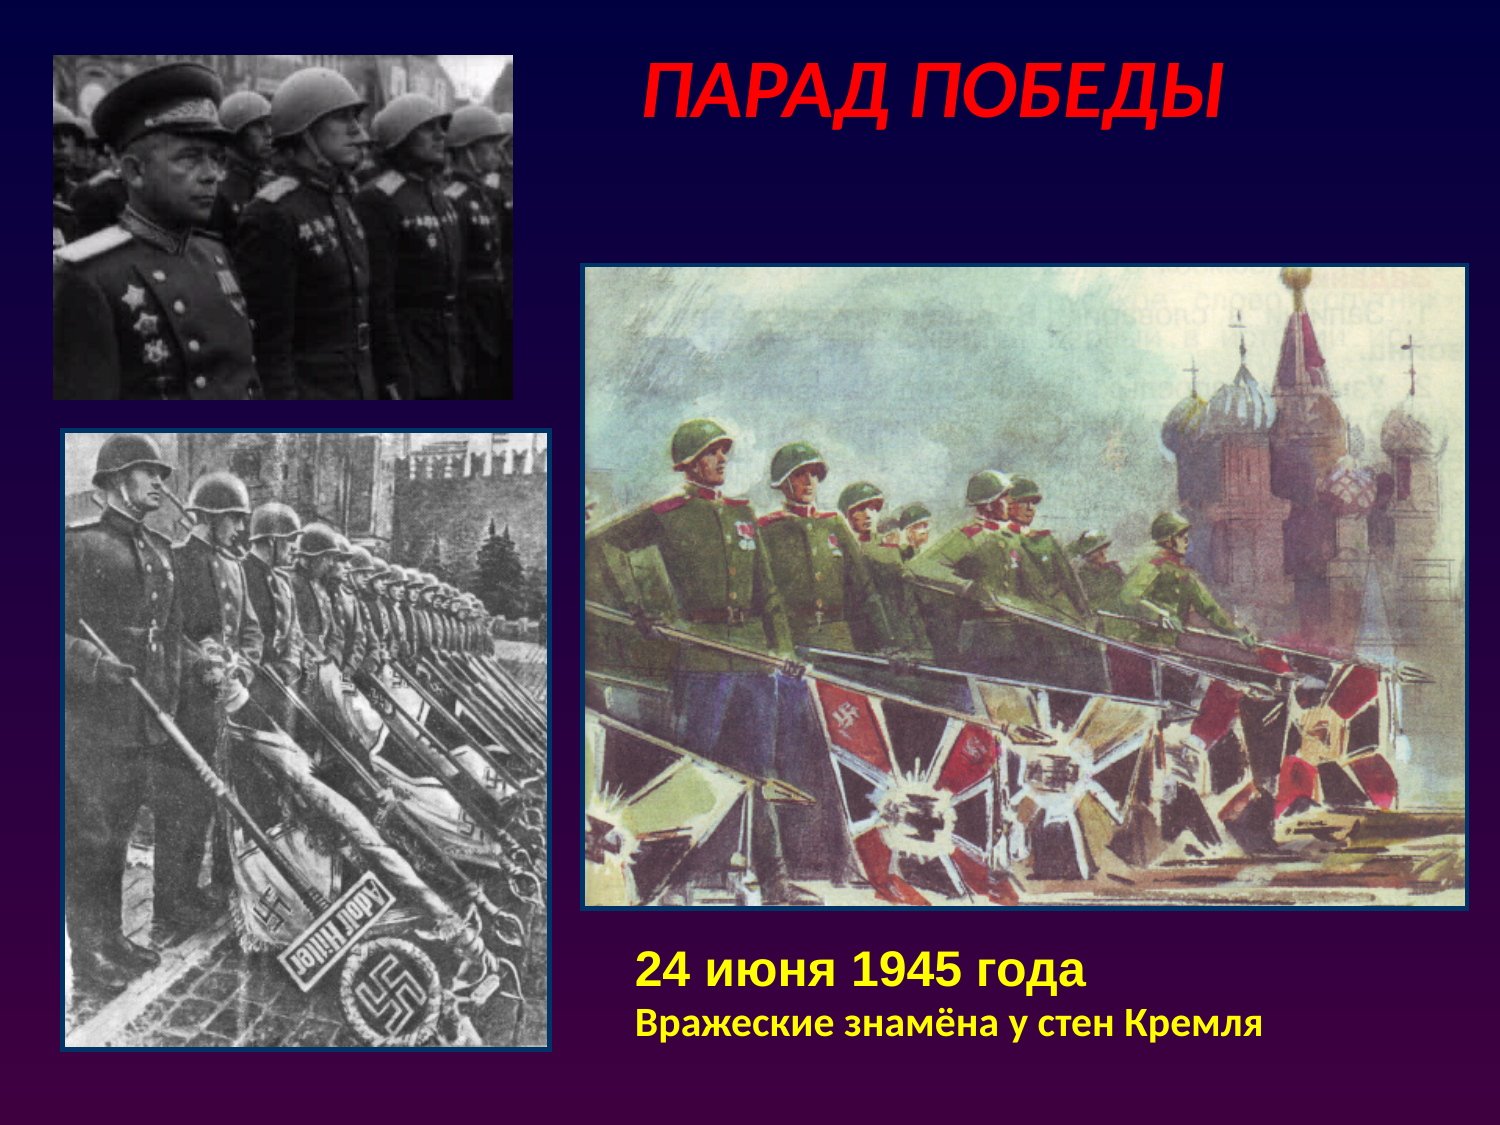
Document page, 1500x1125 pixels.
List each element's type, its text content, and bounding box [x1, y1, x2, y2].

text_box 24 июня 1945 года [620, 928, 1412, 987]
text_box Вражеские знамёна у стен Кремля [620, 987, 1412, 1053]
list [52, 54, 515, 401]
picture [584, 266, 1465, 907]
picture [64, 432, 548, 1048]
title ПАРАД ПОБЕДЫ [539, 0, 1309, 170]
